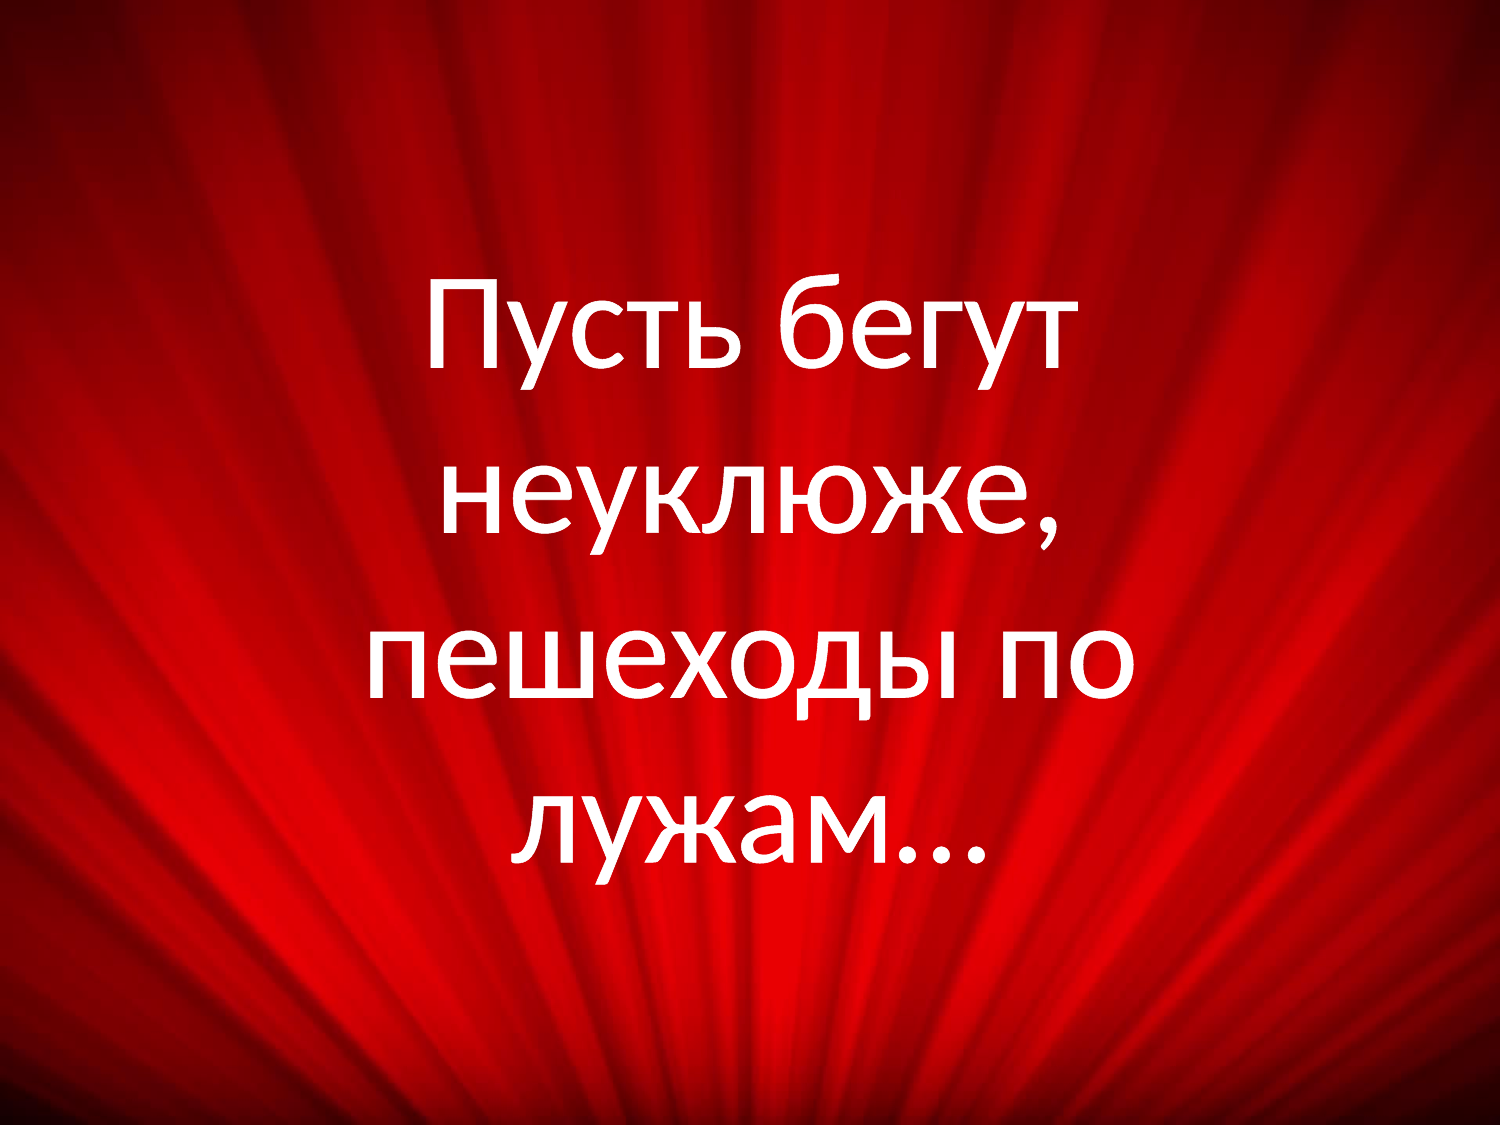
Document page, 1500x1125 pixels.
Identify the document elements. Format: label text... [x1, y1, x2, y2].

text_box Пусть бегут неуклюже, пешеходы по лужам… [105, 222, 1396, 898]
picture [0, 0, 1500, 1125]
